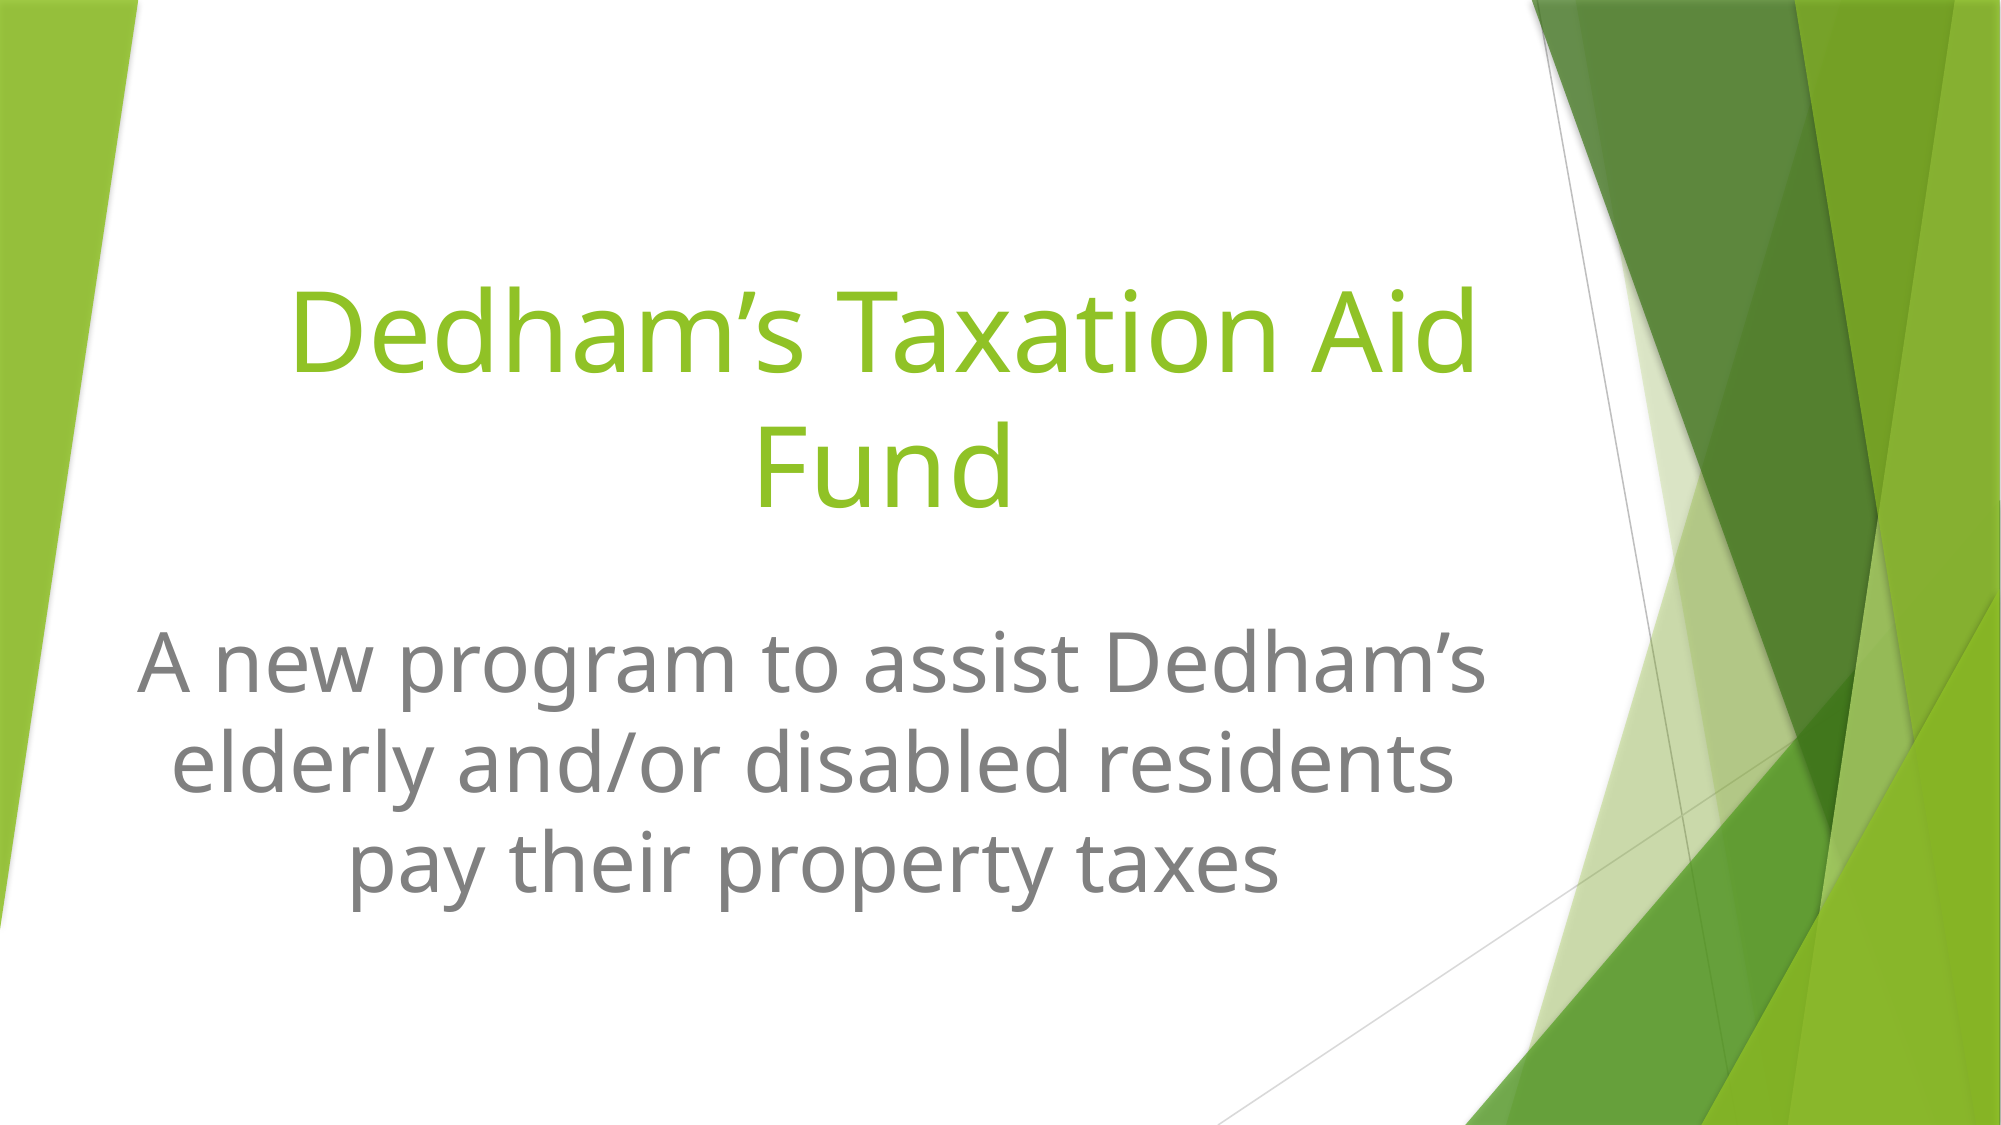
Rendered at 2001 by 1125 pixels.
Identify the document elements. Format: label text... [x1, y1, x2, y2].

title Dedham’s Taxation Aid Fund [247, 220, 1522, 538]
subtitle A new program to assist Dedham’s elderly and/or disabled residents pay their property taxes [106, 601, 1522, 919]
